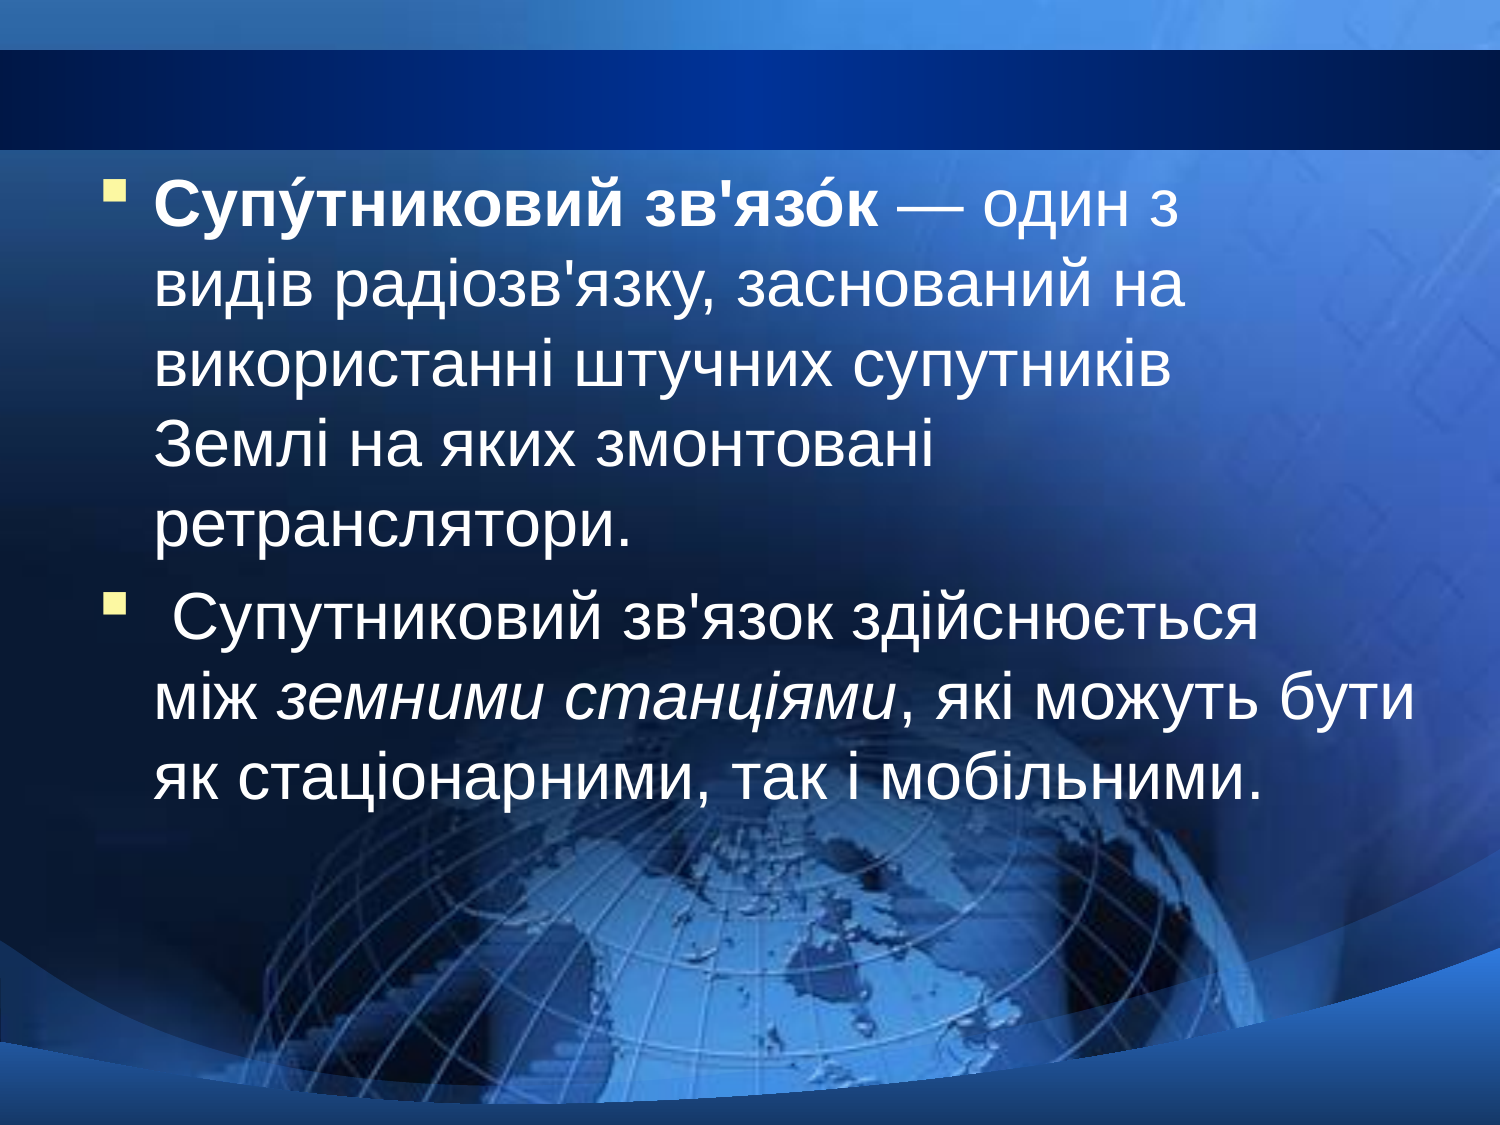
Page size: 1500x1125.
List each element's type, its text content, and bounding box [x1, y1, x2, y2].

picture [0, 150, 1500, 1104]
list Супу́тниковий зв'язо́к — один з видів радіозв'язку, заснований на використанні штучних супутників Землі на яких змонтовані ретранслятори. Супутниковий зв'язок здійснюється між земними станціями, які можуть бути як стаціонарними, так і мобільними. [82, 152, 1432, 895]
picture [0, 0, 1500, 50]
